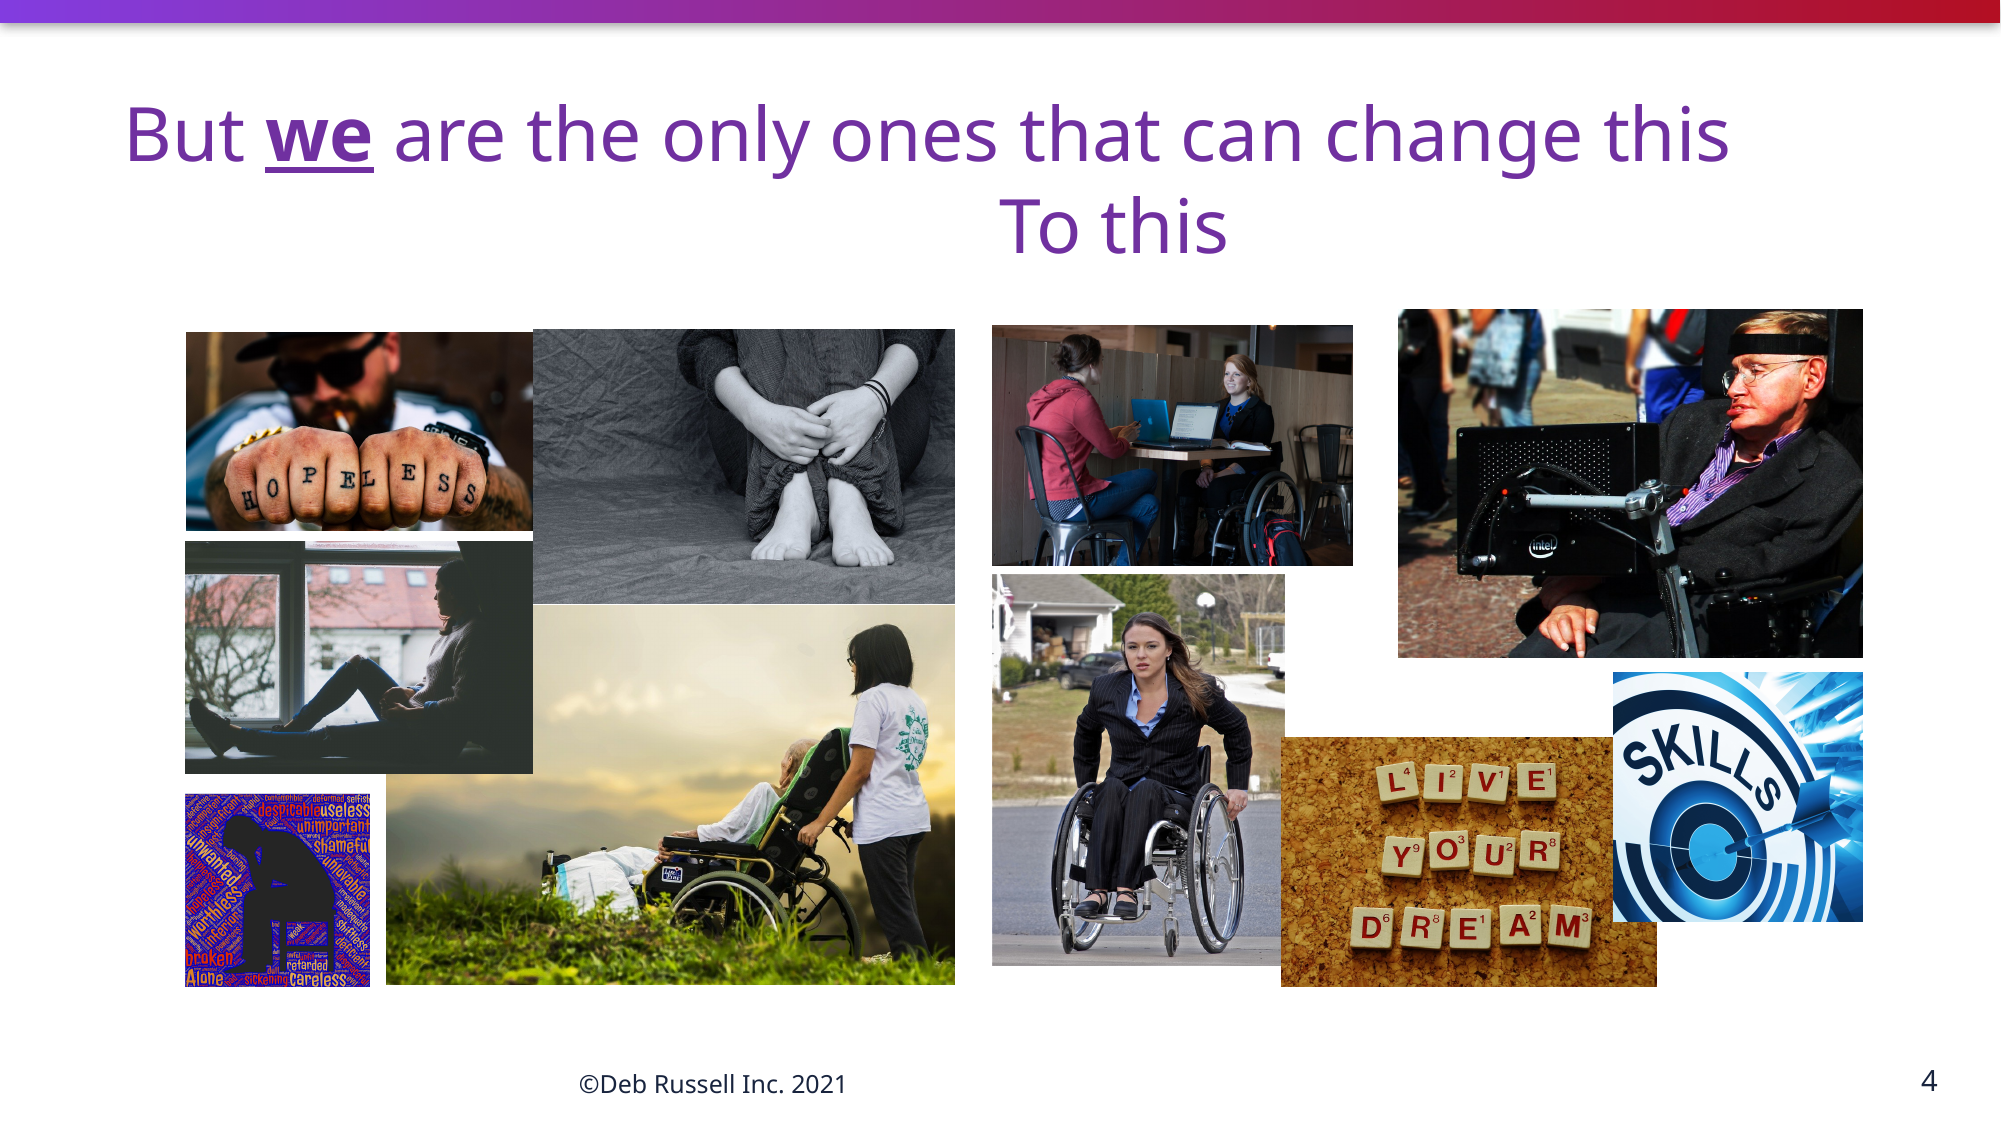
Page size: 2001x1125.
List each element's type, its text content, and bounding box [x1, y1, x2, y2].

picture [1397, 308, 1864, 659]
picture [385, 605, 955, 985]
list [185, 792, 370, 988]
picture [185, 329, 955, 774]
text_box To this [984, 170, 1730, 276]
slide_number 4 [1831, 1052, 1953, 1112]
title But we are the only ones that can change this [109, 79, 1762, 263]
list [185, 331, 528, 531]
picture [1612, 671, 1864, 923]
picture [991, 574, 1658, 988]
picture [991, 325, 1354, 566]
